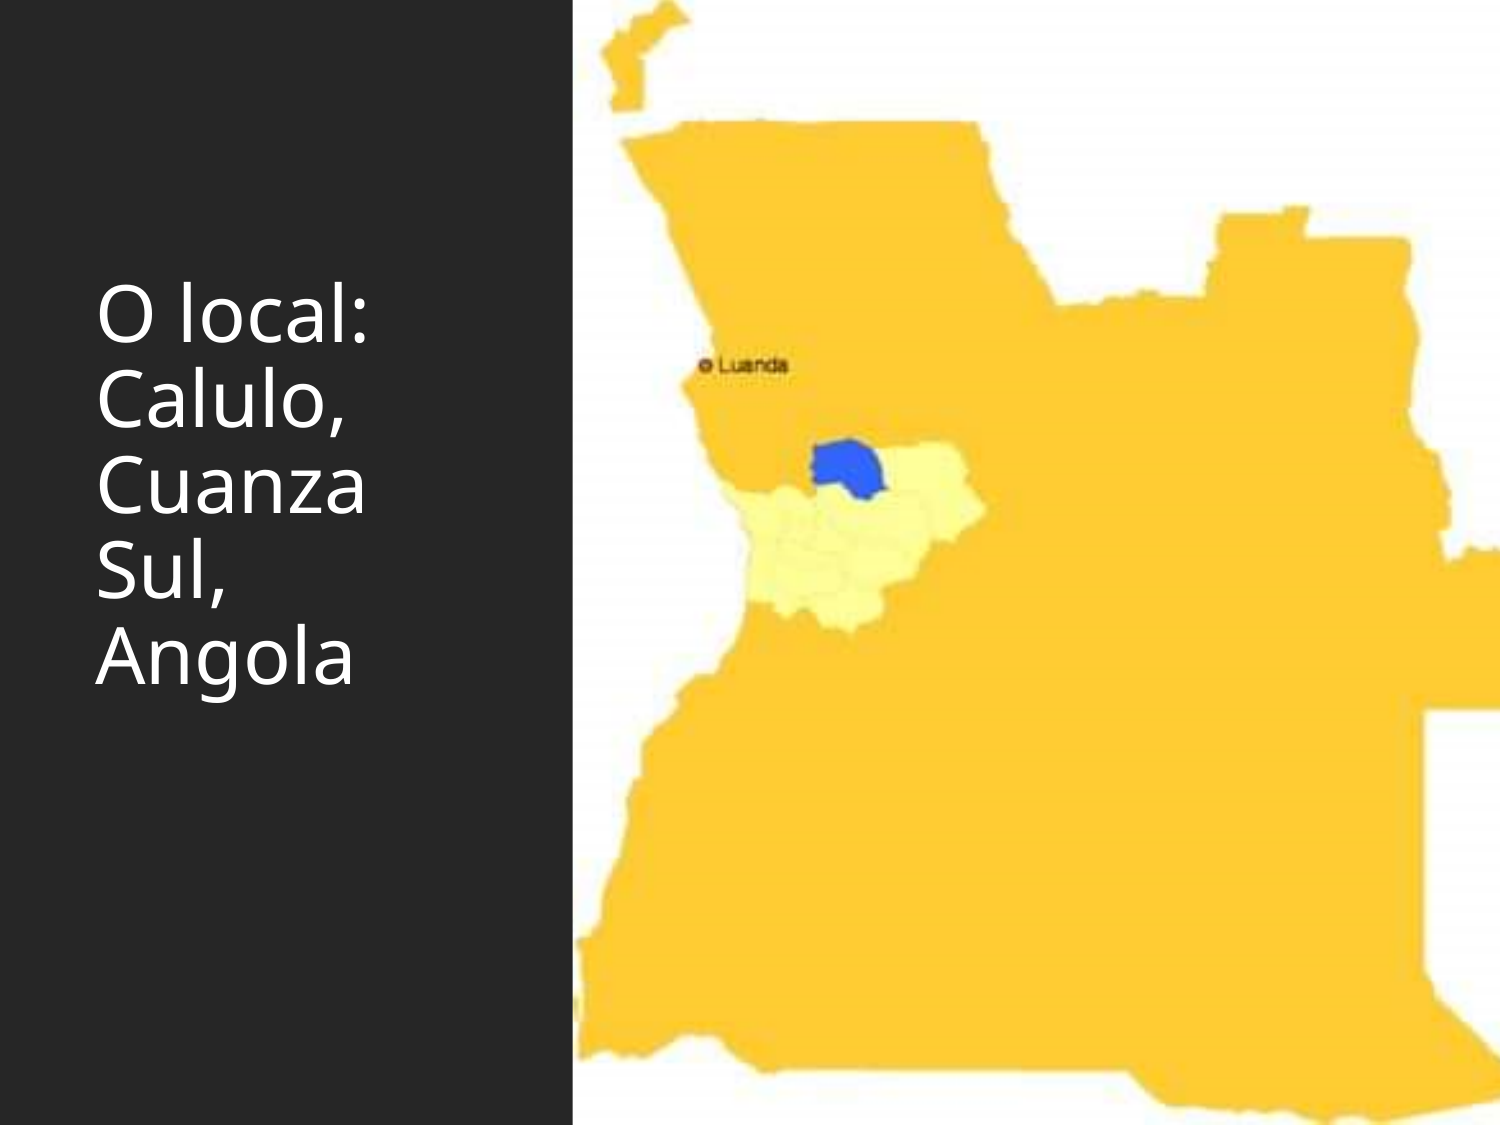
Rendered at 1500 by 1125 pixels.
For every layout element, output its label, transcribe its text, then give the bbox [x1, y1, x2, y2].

text_box [0, 0, 572, 1125]
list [572, 0, 1500, 1125]
title O local: Calulo, Cuanza Sul, Angola [80, 104, 496, 709]
